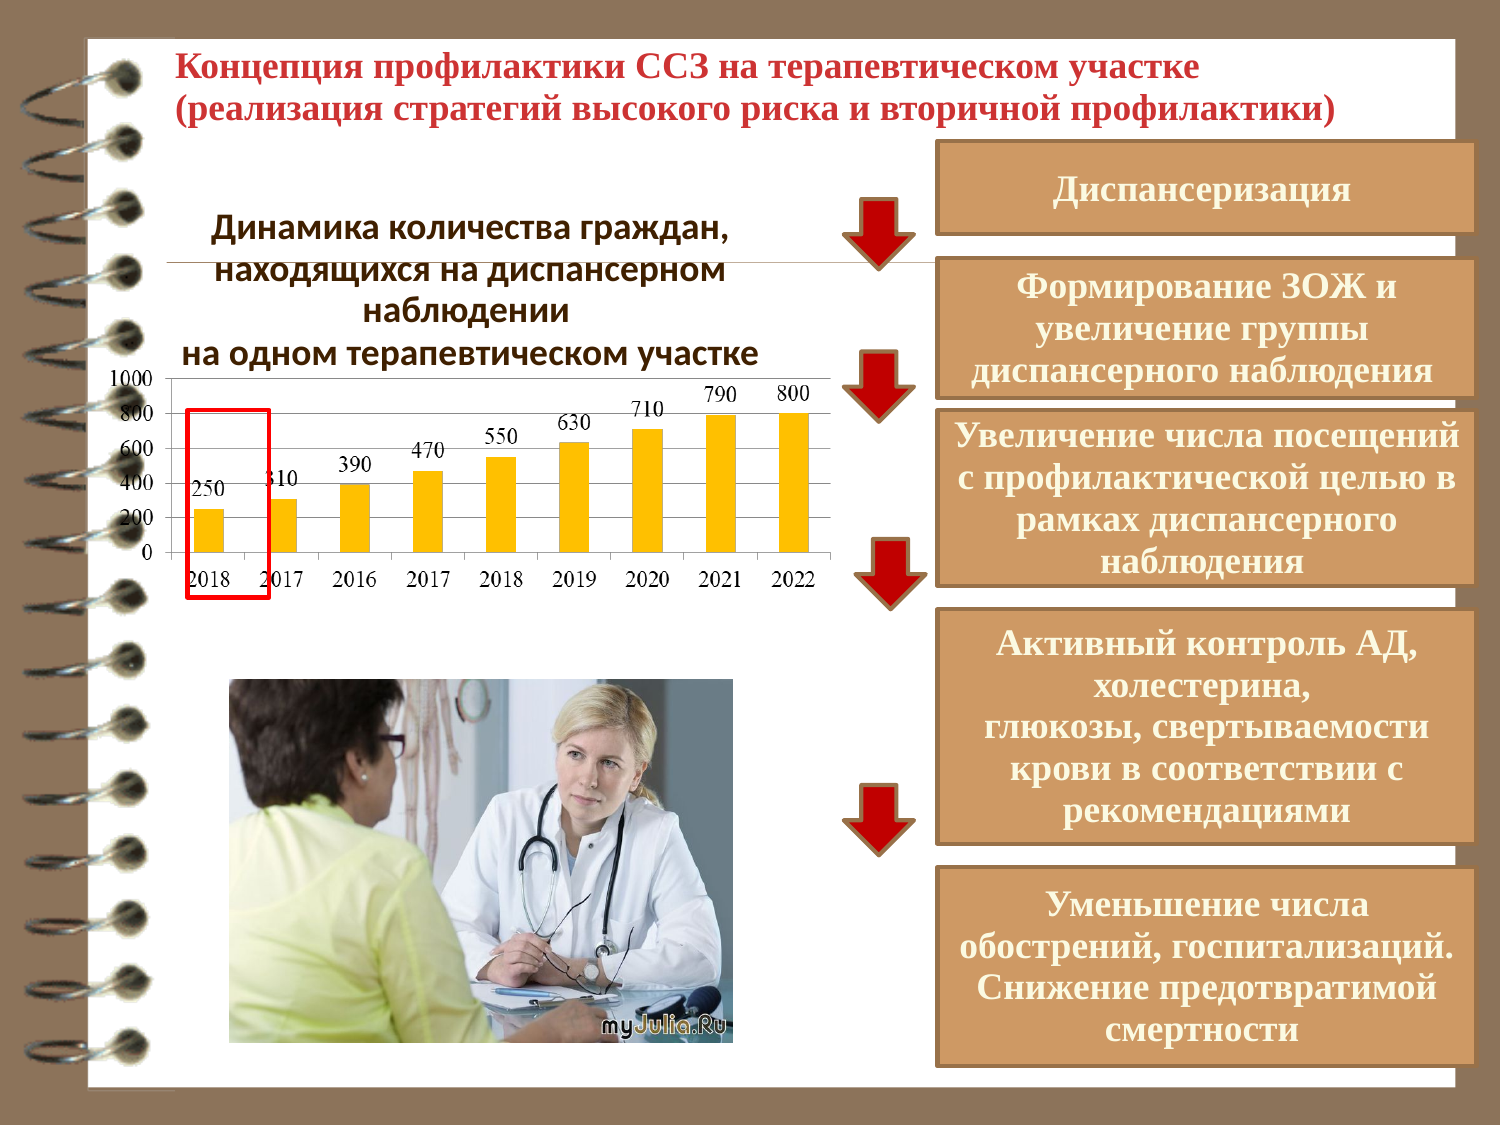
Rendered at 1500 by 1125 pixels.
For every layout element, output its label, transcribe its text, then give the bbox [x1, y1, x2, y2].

text_box [841, 197, 916, 272]
text_box [860, 536, 928, 612]
text_box Уменьшение числа обострений, госпитализаций. Снижение предотвратимой смертности [935, 865, 1479, 1068]
text_box [859, 349, 916, 424]
text_box [841, 782, 916, 858]
picture [0, 0, 856, 1125]
text_box Увеличение числа посещений с профилактической целью в рамках диспансерного наблюдения [935, 408, 1479, 588]
text_box Концепция профилактики ССЗ на терапевтическом участке (реализация стратегий высокого риска и вторичной профилактики) [164, 35, 1453, 139]
text_box Формирование ЗОЖ и увеличение группы диспансерного наблюдения [935, 256, 1479, 400]
picture [228, 679, 734, 1043]
text_box Диспансеризация [935, 139, 1479, 236]
text_box Активный контроль АД, холестерина, глюкозы, свертываемости крови в соответствии с рекомендациями [935, 607, 1479, 846]
text_box Динамика количества граждан, находящихся на диспансерном наблюдении на одном терапевтическом участке [105, 199, 836, 348]
